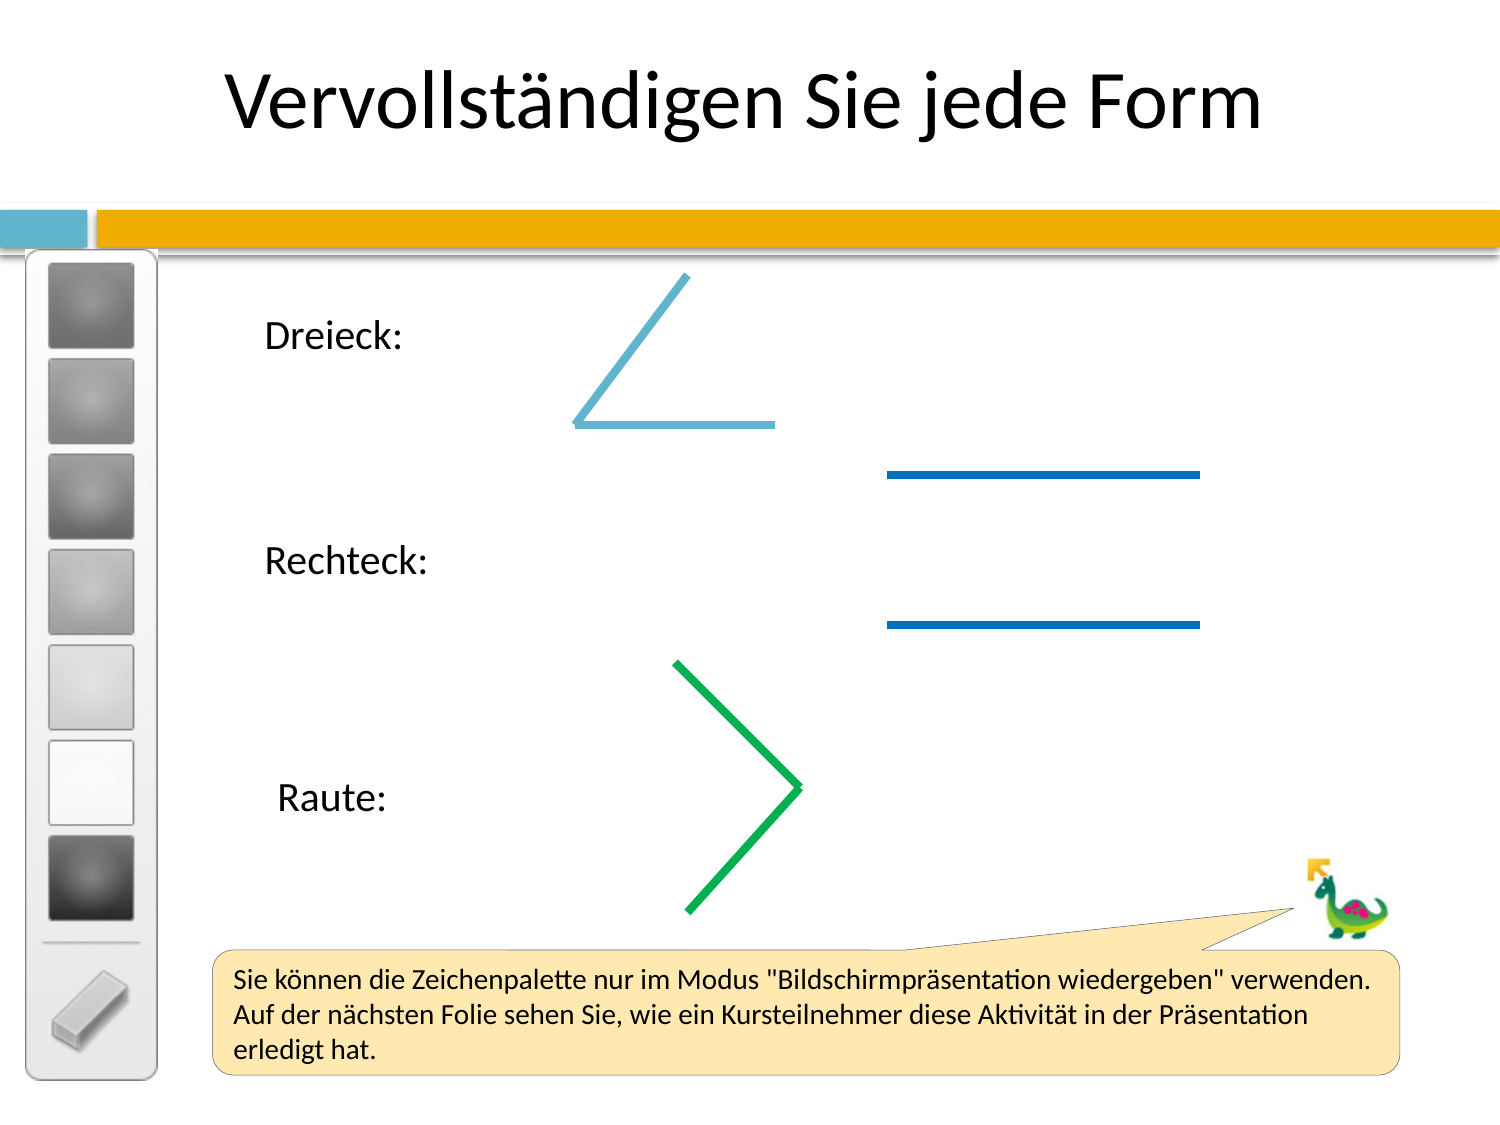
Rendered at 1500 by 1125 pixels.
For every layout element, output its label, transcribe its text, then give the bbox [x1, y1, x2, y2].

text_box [674, 662, 801, 788]
text_box Sie können die Zeichenpalette nur im Modus "Bildschirmpräsentation wiedergeben" verwenden. Auf der nächsten Folie sehen Sie, wie ein Kursteilnehmer diese Aktivität in der Präsentation erledigt hat. [210, 906, 1402, 1077]
text_box Raute: [262, 762, 675, 828]
text_box Rechteck: [249, 525, 700, 590]
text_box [680, 793, 807, 907]
picture [1299, 849, 1398, 950]
text_box Vervollständigen Sie jede Form [51, 37, 1439, 188]
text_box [555, 293, 707, 407]
text_box Dreieck: [249, 299, 551, 365]
picture [25, 249, 158, 1081]
